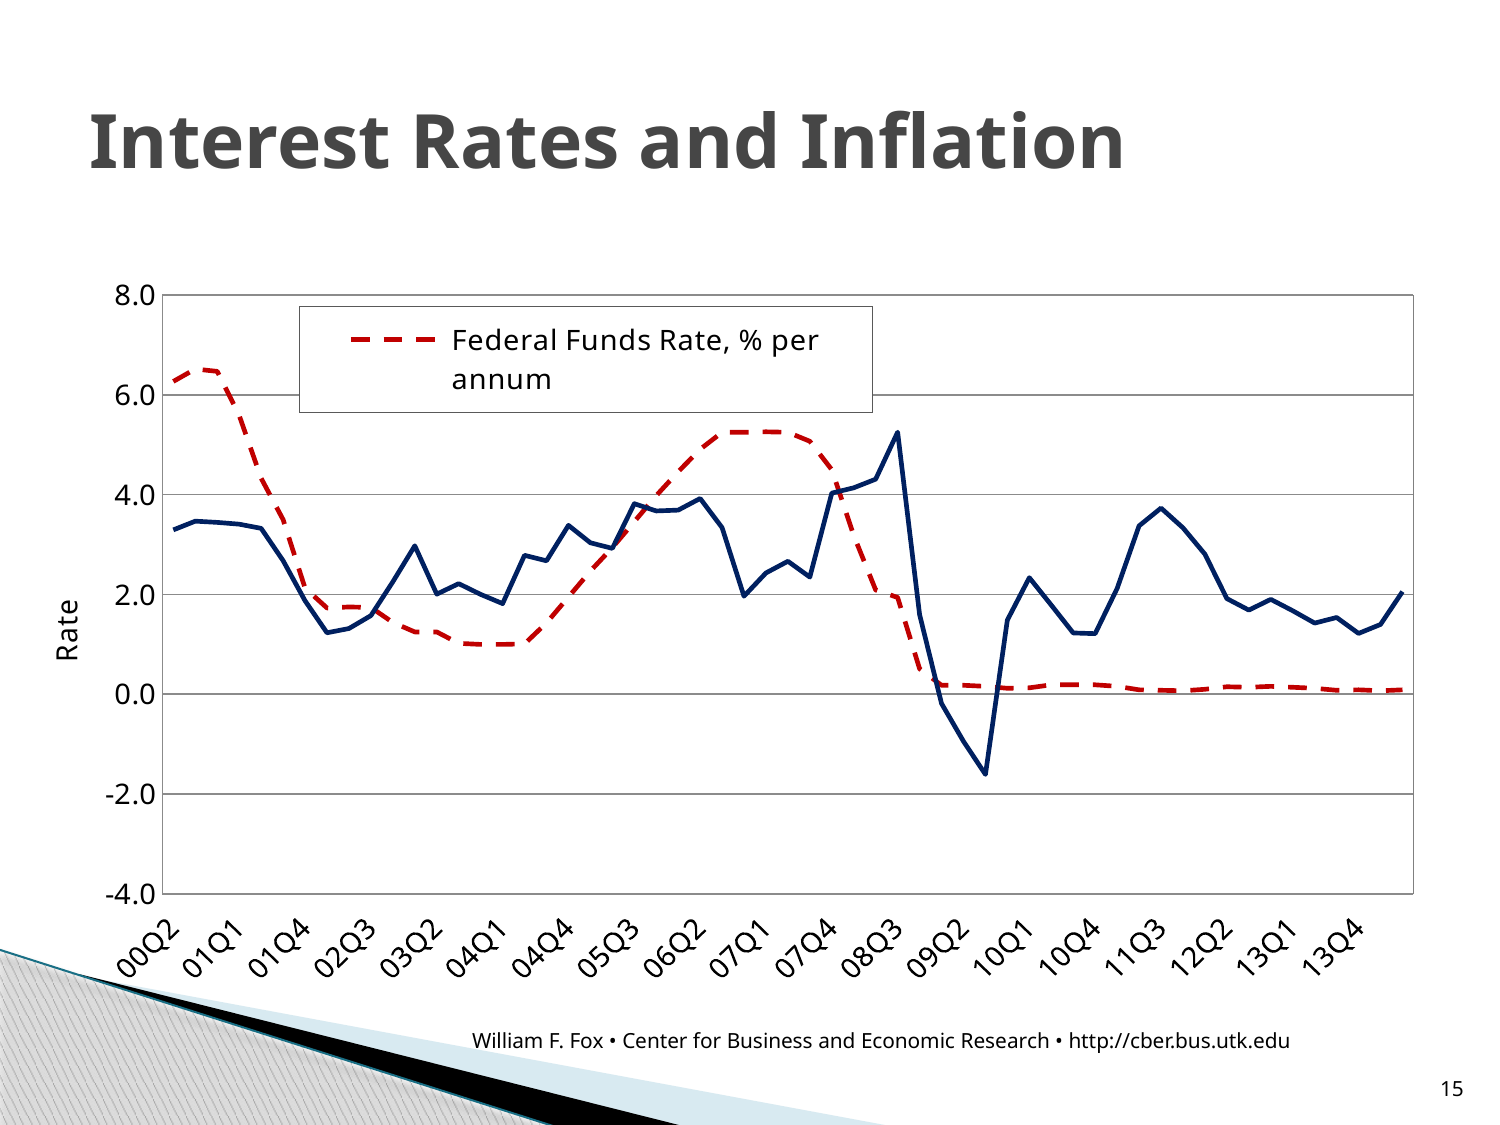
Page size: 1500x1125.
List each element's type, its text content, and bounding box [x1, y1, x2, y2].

chart [37, 274, 1451, 988]
title Interest Rates and Inflation [75, 45, 1425, 233]
footer William F. Fox • Center for Business and Economic Research • http://cber.bus.utk.edu [337, 999, 1425, 1060]
slide_number 15 [1418, 1051, 1479, 1112]
